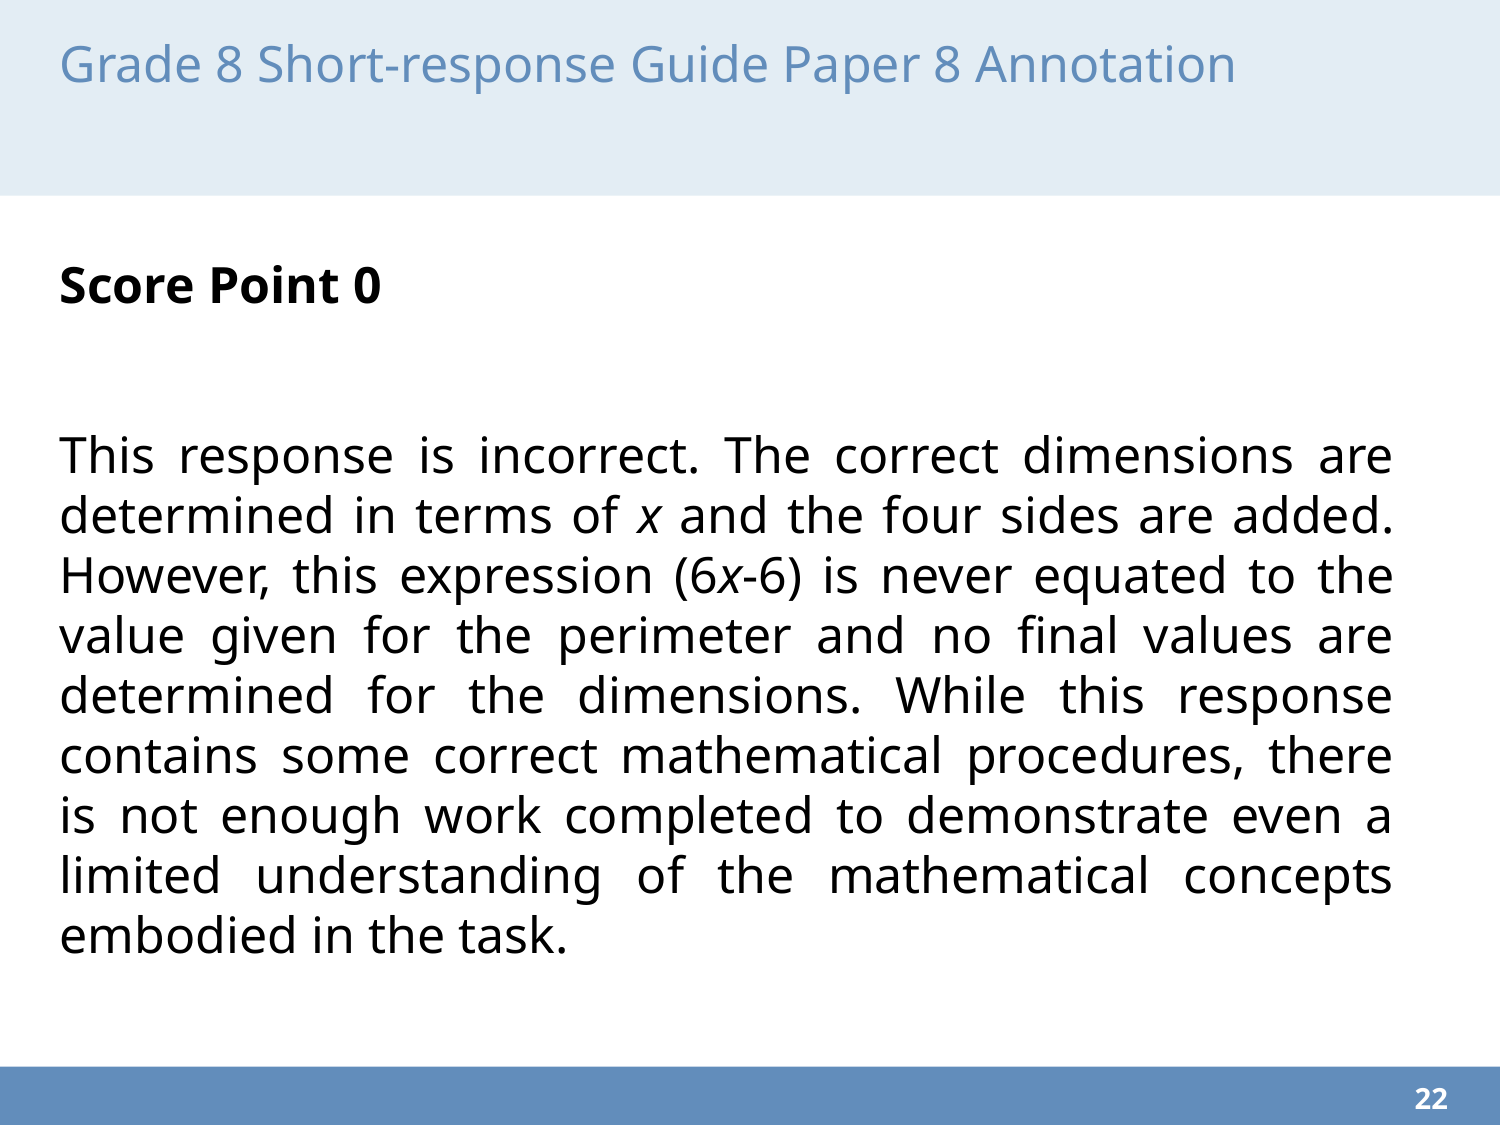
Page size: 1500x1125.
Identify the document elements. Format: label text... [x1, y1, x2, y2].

list Score Point 0 This response is incorrect. The correct dimensions are determined in terms of x and the four sides are added. However, this expression (6x-6) is never equated to the value given for the perimeter and no final values are determined for the dimensions. While this response contains some correct mathematical procedures, there is not enough work completed to demonstrate even a limited understanding of the mathematical concepts embodied in the task. [59, 253, 1411, 997]
text_box 22 [1414, 1080, 1500, 1125]
title Grade 8 Short-response Guide Paper 8 Annotation [59, 32, 1411, 181]
